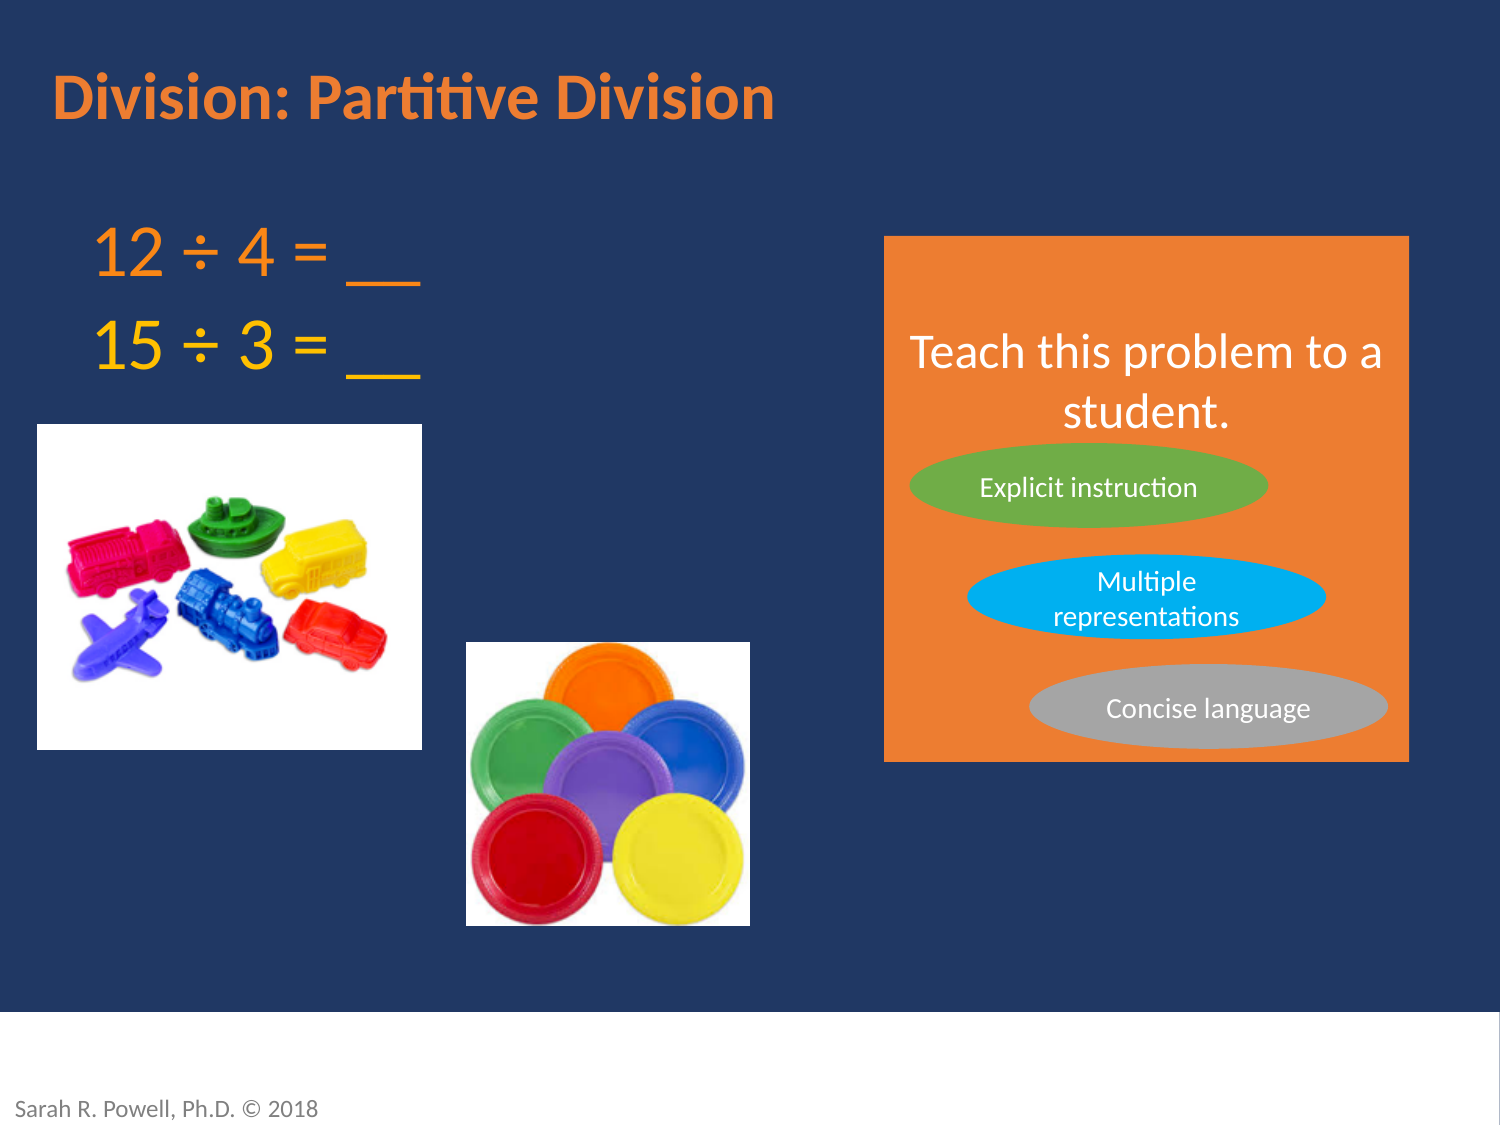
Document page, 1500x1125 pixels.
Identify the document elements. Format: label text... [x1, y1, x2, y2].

picture [37, 424, 422, 750]
title Division: Partitive Division [37, 37, 1463, 158]
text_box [884, 235, 1410, 762]
list 12 ÷ 4 = __ 15 ÷ 3 = __ [37, 204, 1463, 999]
picture [466, 642, 750, 926]
